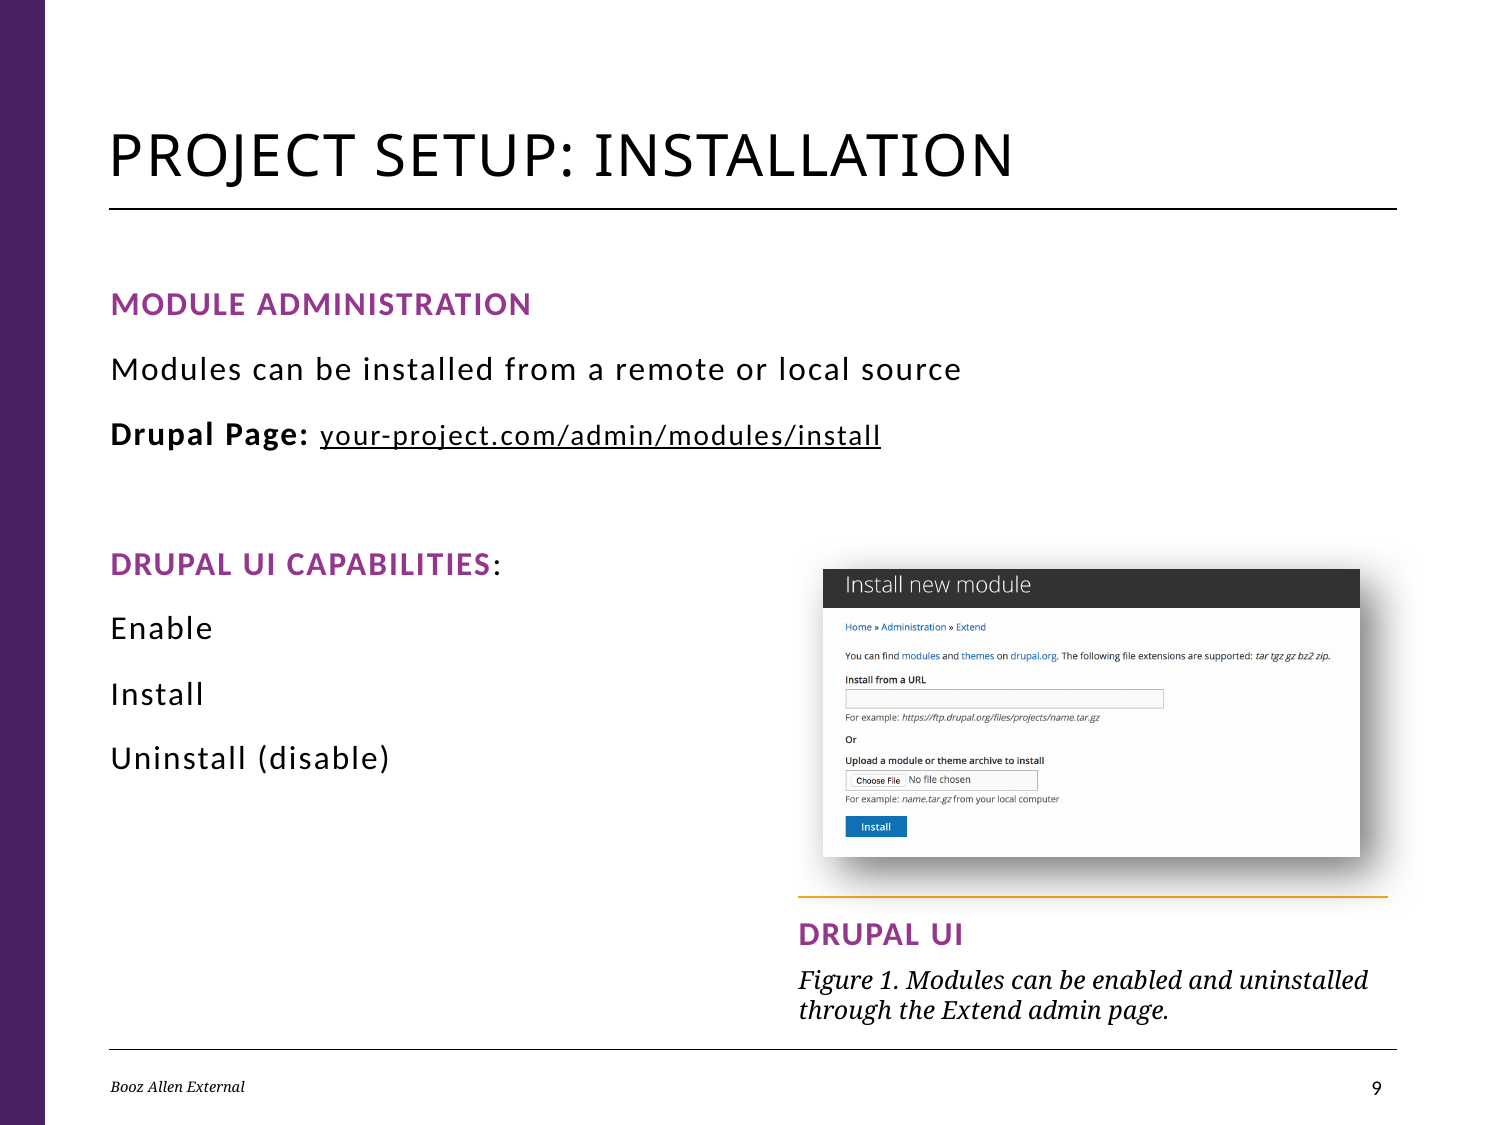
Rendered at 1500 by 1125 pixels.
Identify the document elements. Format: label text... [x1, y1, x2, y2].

slide_number 8 [1323, 1050, 1397, 1125]
footer Booz Allen External [108, 1049, 1323, 1125]
text_box Drupal UI Figure 1. Modules can be enabled and uninstalled through the Extend admin page. [798, 912, 1397, 1049]
title Project Setup: Installation [108, 28, 1397, 190]
list Module Administration Modules can be installed from a remote or local source Drupal Page: your-project.com/admin/modules/install Drupal UI Capabilities: Enable Install Uninstall (disable) [108, 282, 1397, 898]
picture [823, 569, 1360, 858]
